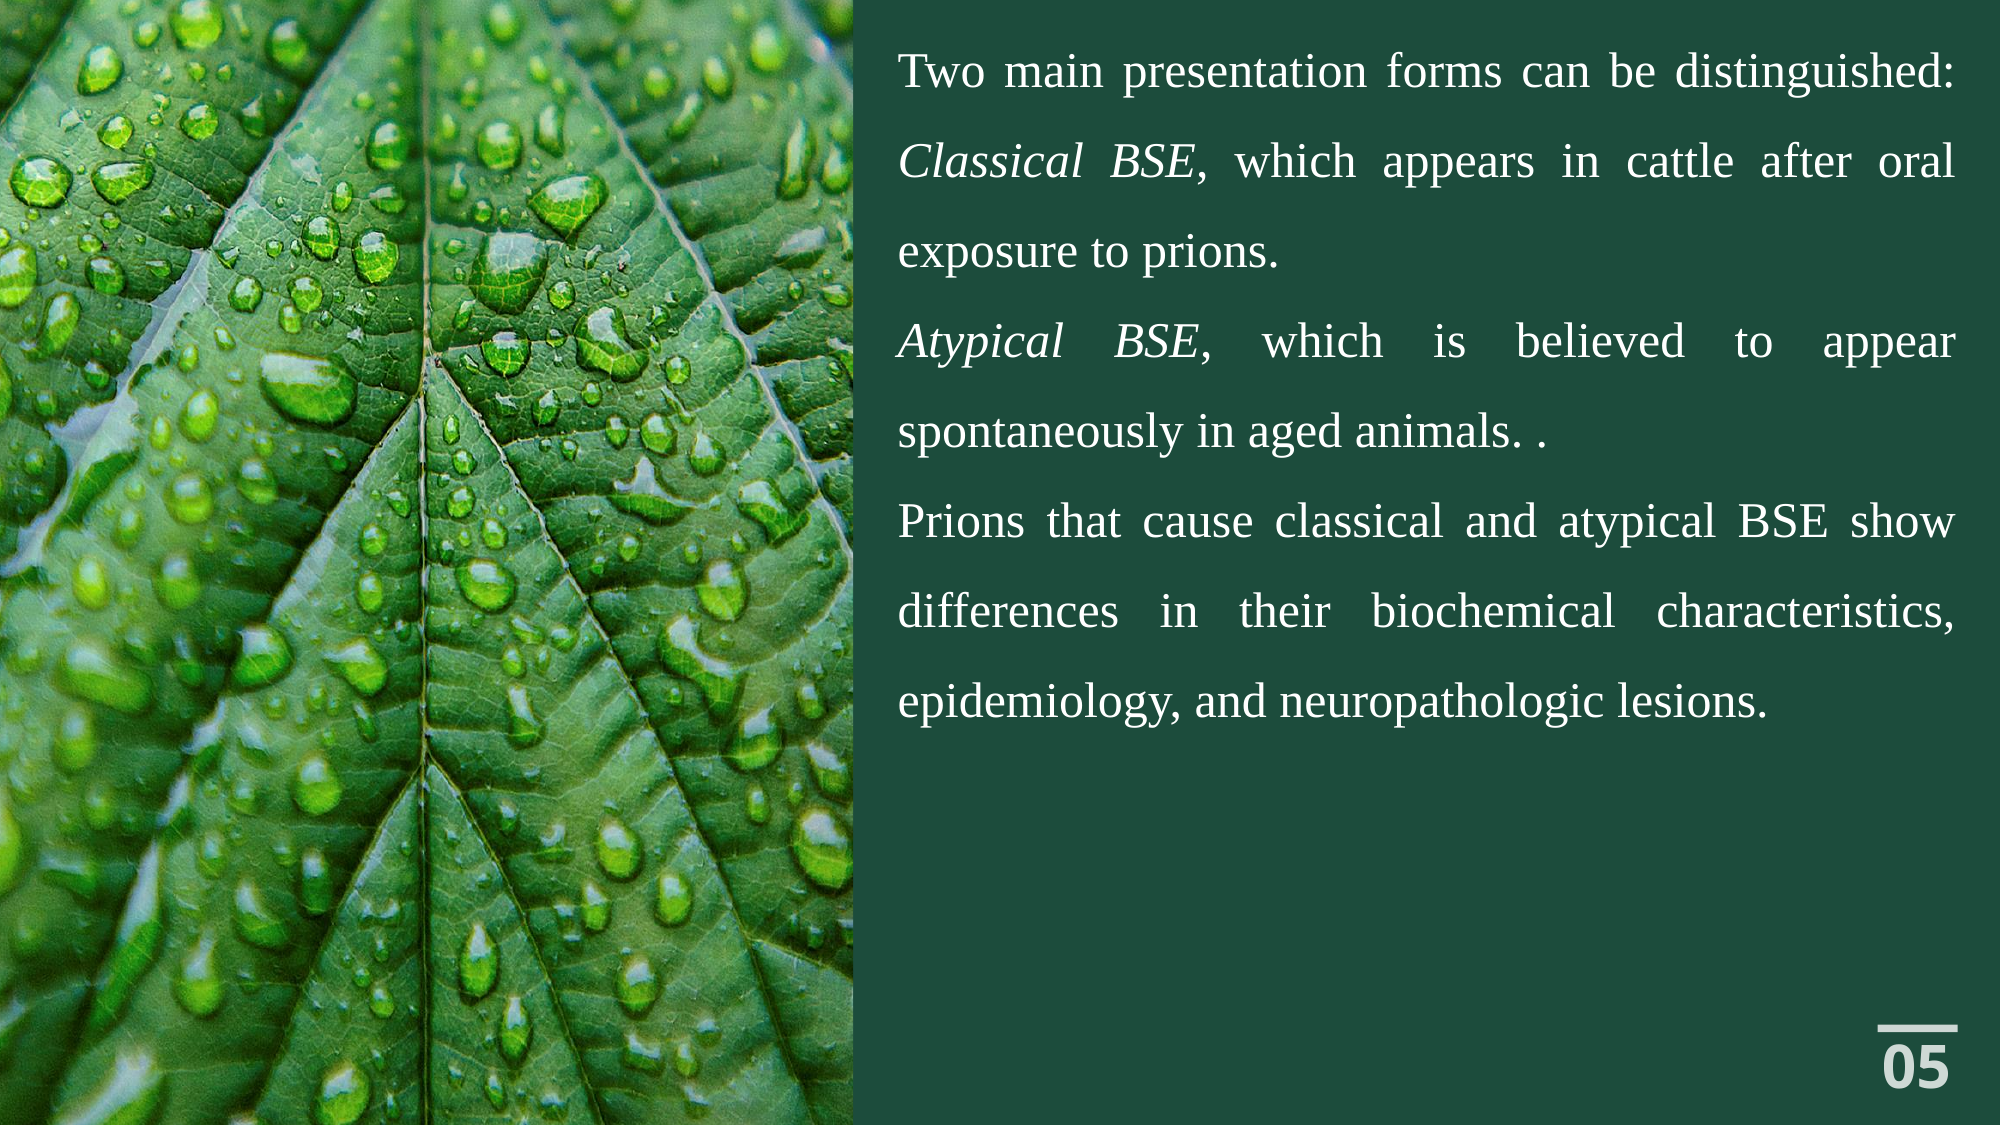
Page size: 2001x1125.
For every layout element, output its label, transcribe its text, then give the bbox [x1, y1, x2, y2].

picture [0, 0, 854, 1125]
text_box Two main presentation forms can be distinguished: Classical BSE, which appears in cattle after oral exposure to prions. Atypical BSE, which is believed to appear spontaneously in aged animals. . Prions that cause classical and atypical BSE show differences in their biochemical characteristics, epidemiology, and neuropathologic lesions. [882, 0, 1972, 735]
slide_number 05 [1861, 1013, 1972, 1125]
